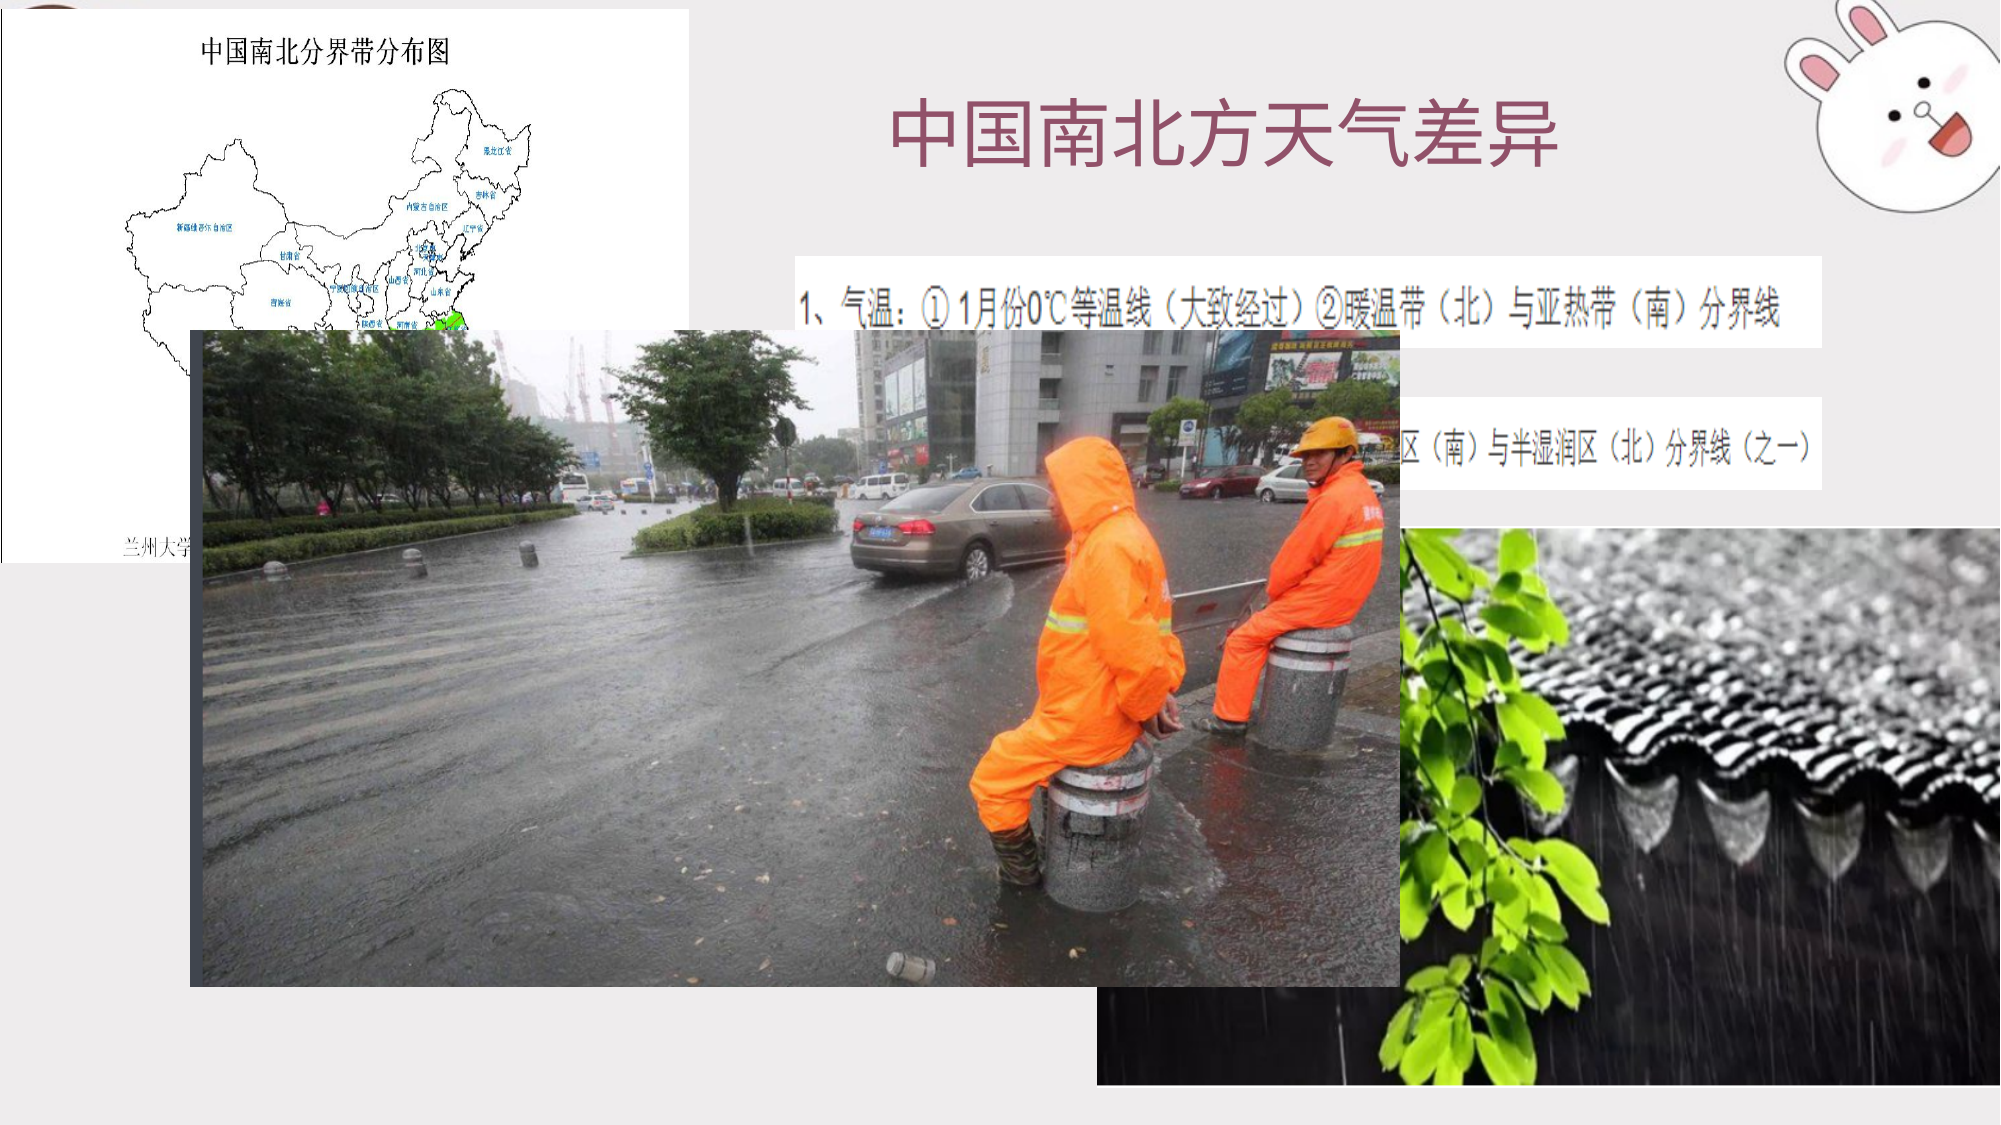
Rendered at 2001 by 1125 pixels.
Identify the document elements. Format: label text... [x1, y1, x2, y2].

title 中国南北方天气差异 [689, 67, 2000, 207]
picture [0, 0, 2000, 1125]
